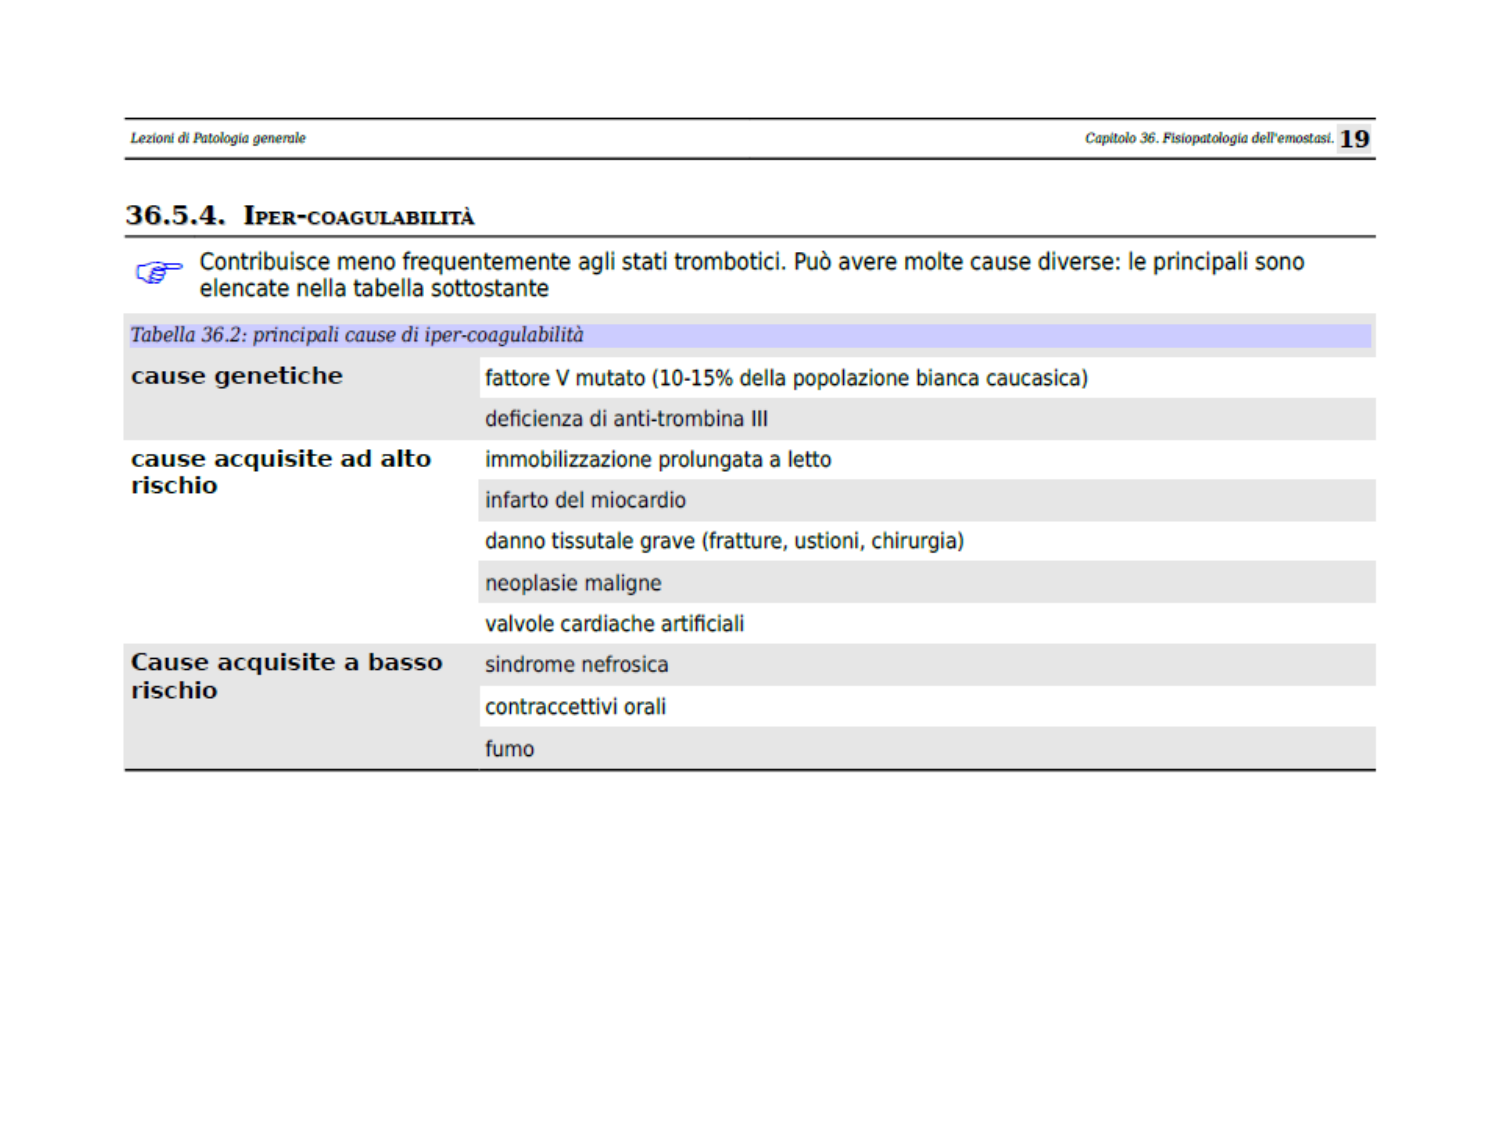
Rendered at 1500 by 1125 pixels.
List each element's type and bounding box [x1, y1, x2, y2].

picture [55, 71, 1445, 1054]
